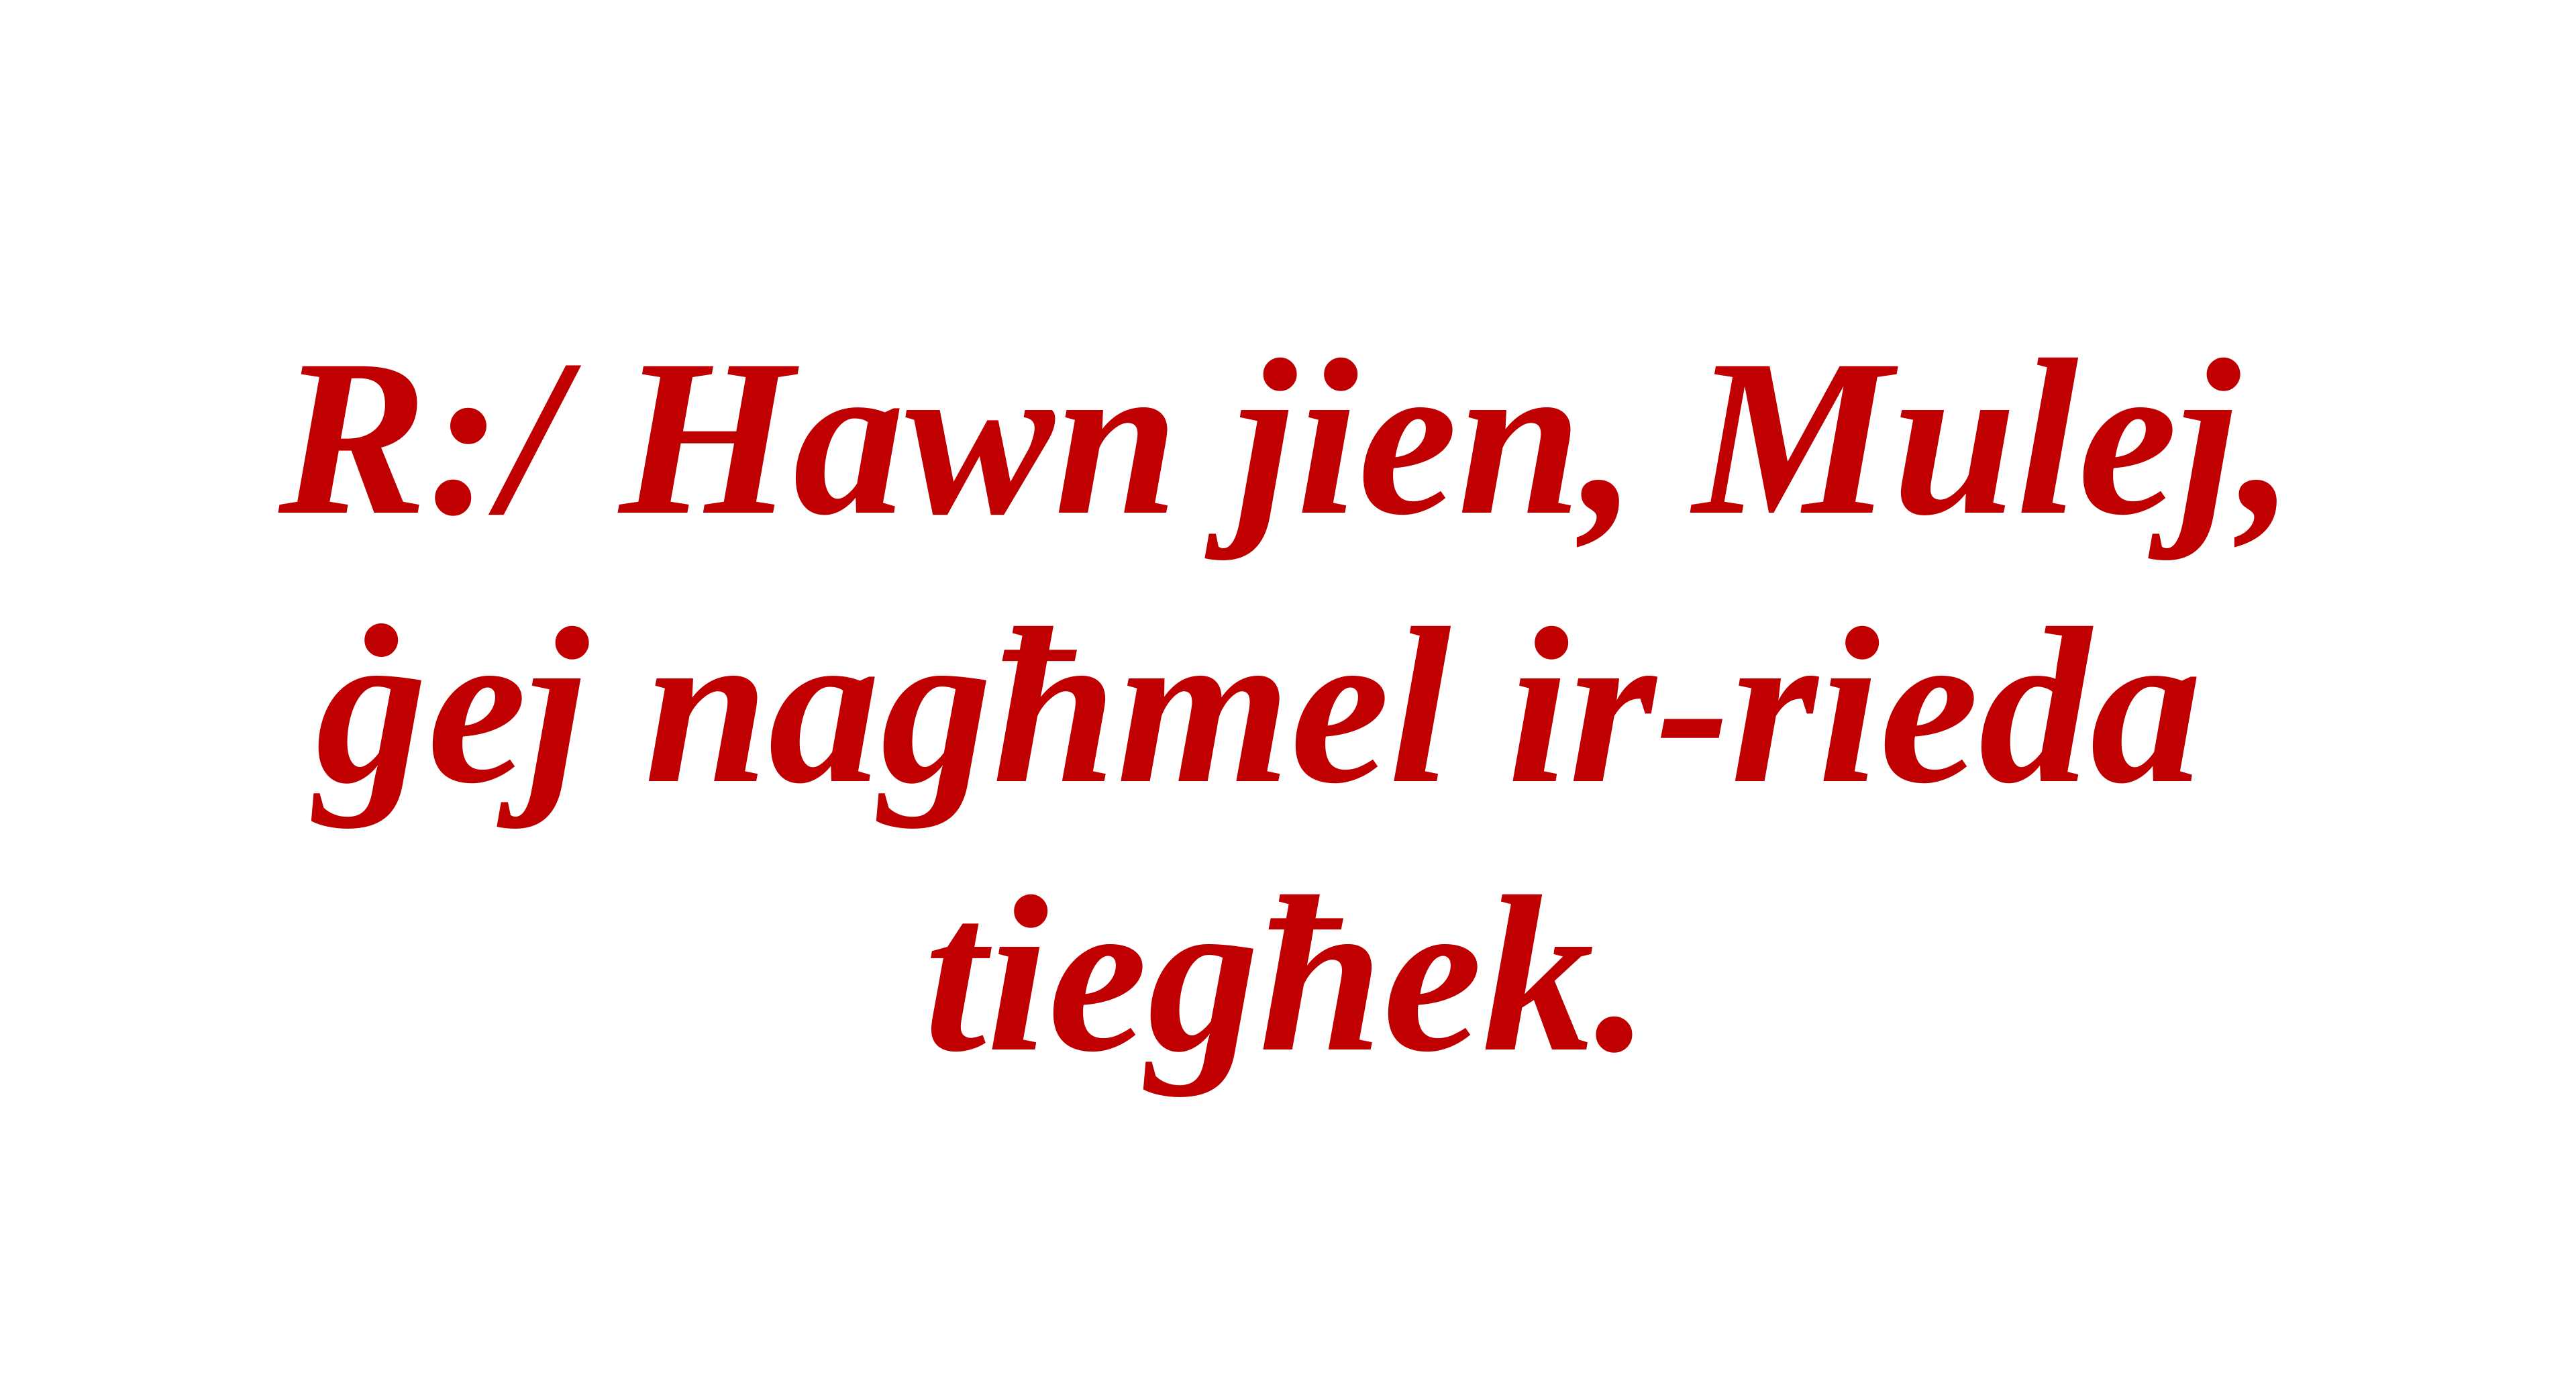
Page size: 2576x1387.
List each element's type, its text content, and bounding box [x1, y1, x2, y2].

text_box R:/ Hawn jien, Mulej, ġej nagħmel ir-rieda tiegħek. [0, 285, 2576, 1100]
